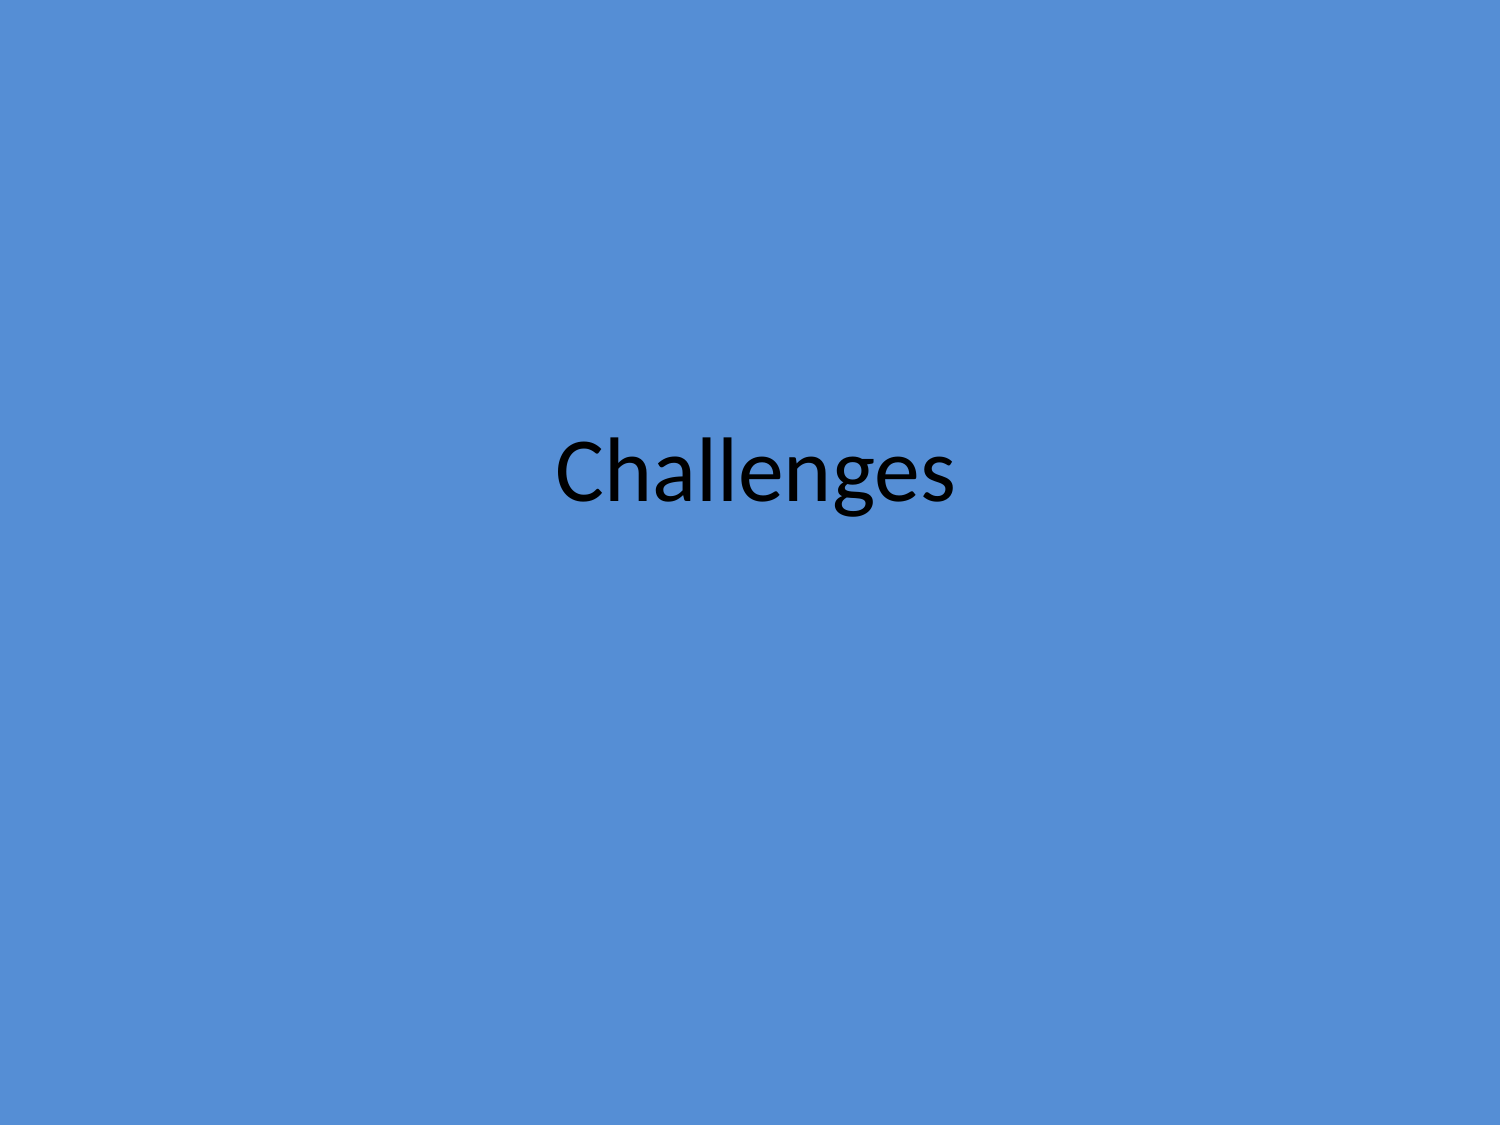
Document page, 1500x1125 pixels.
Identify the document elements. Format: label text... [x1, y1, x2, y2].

title Challenges [1, 344, 1500, 586]
